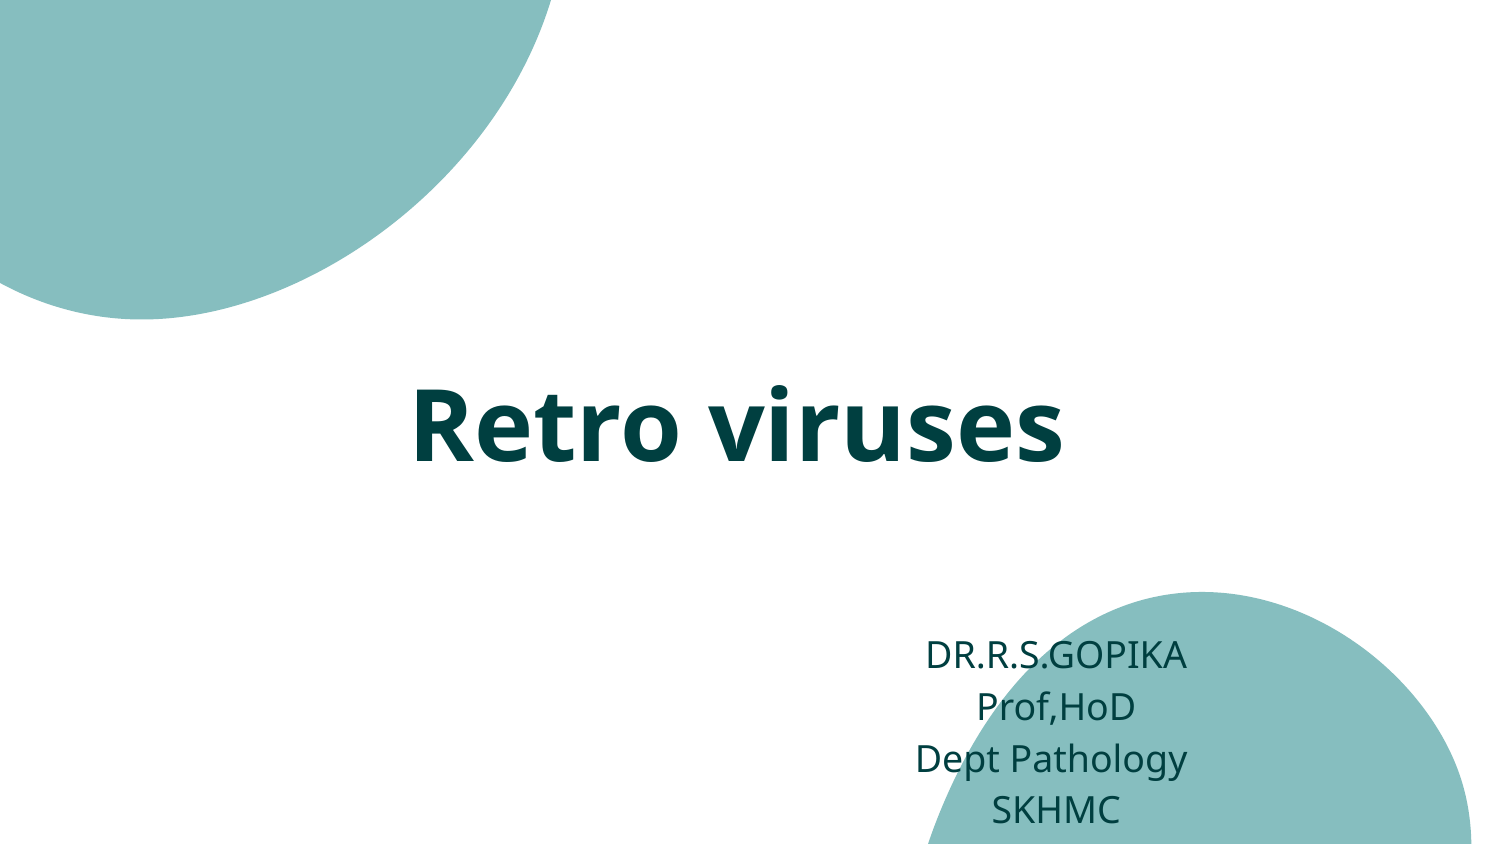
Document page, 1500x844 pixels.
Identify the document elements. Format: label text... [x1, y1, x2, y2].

subtitle DR.R.S.GOPIKA Prof,HoD Dept Pathology SKHMC [737, 609, 1375, 783]
title Retro viruses [314, 279, 1186, 564]
